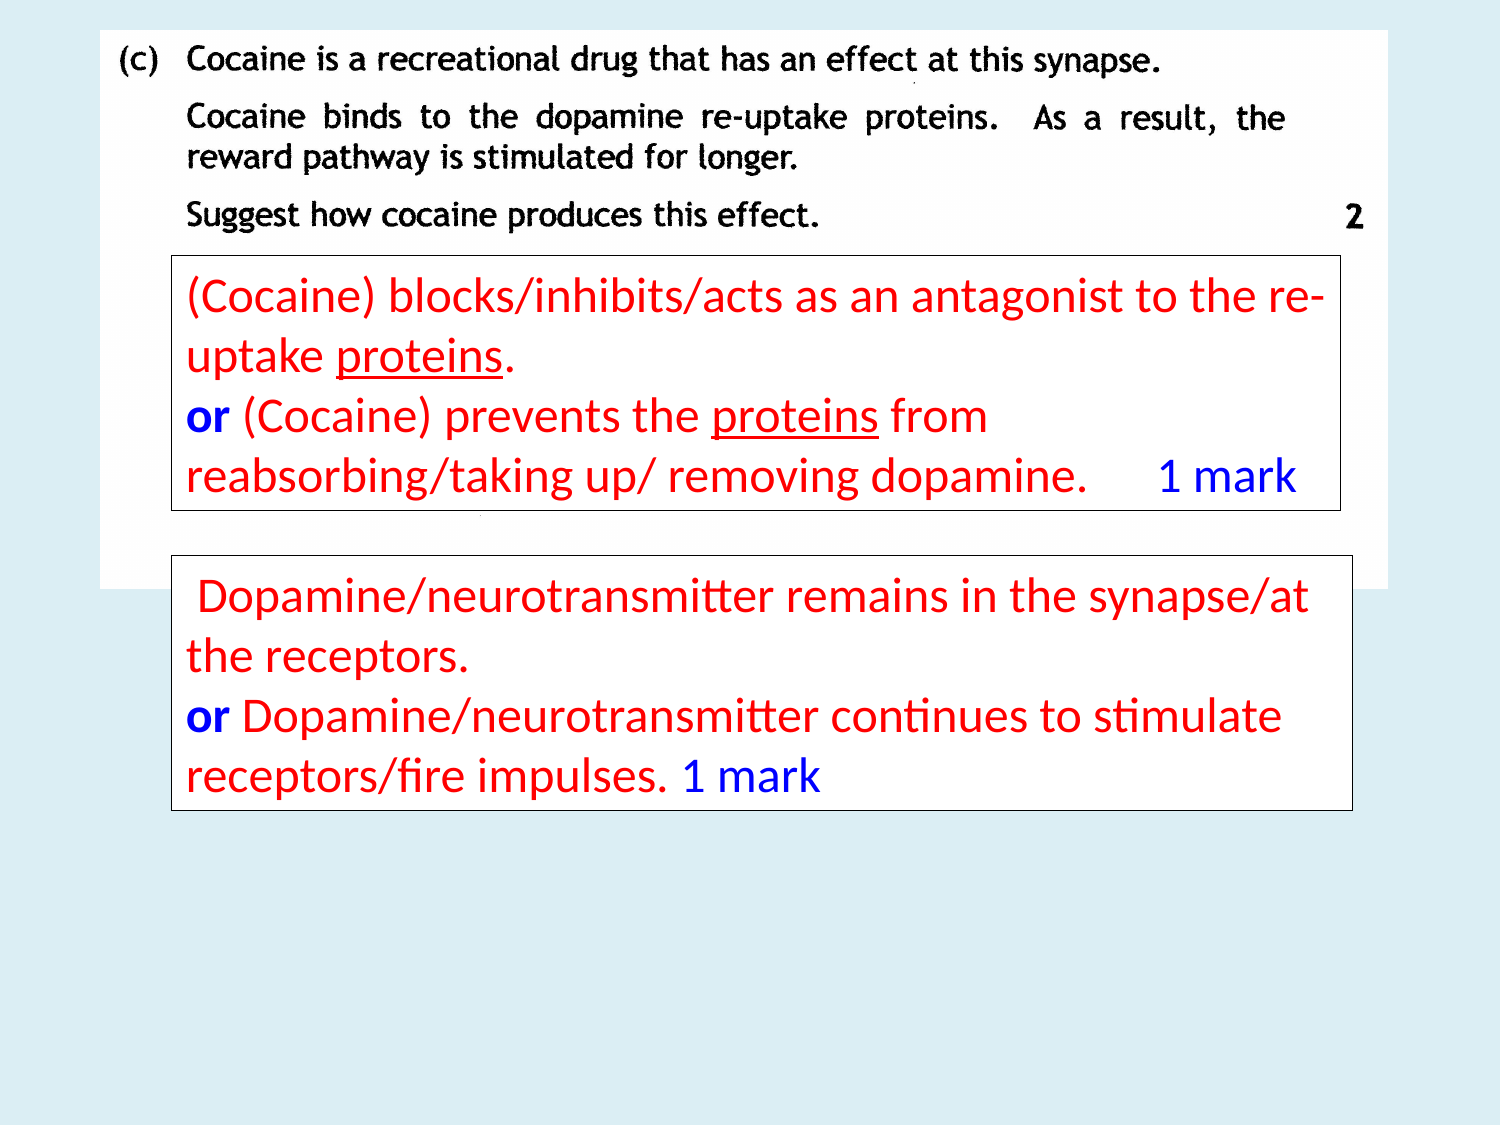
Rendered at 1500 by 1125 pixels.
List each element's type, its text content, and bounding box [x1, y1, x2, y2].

picture [100, 30, 1389, 589]
text_box Dopamine/neurotransmitter remains in the synapse/at the receptors. or Dopamine/neurotransmitter continues to stimulate receptors/fire impulses. 1 mark [171, 597, 1353, 811]
